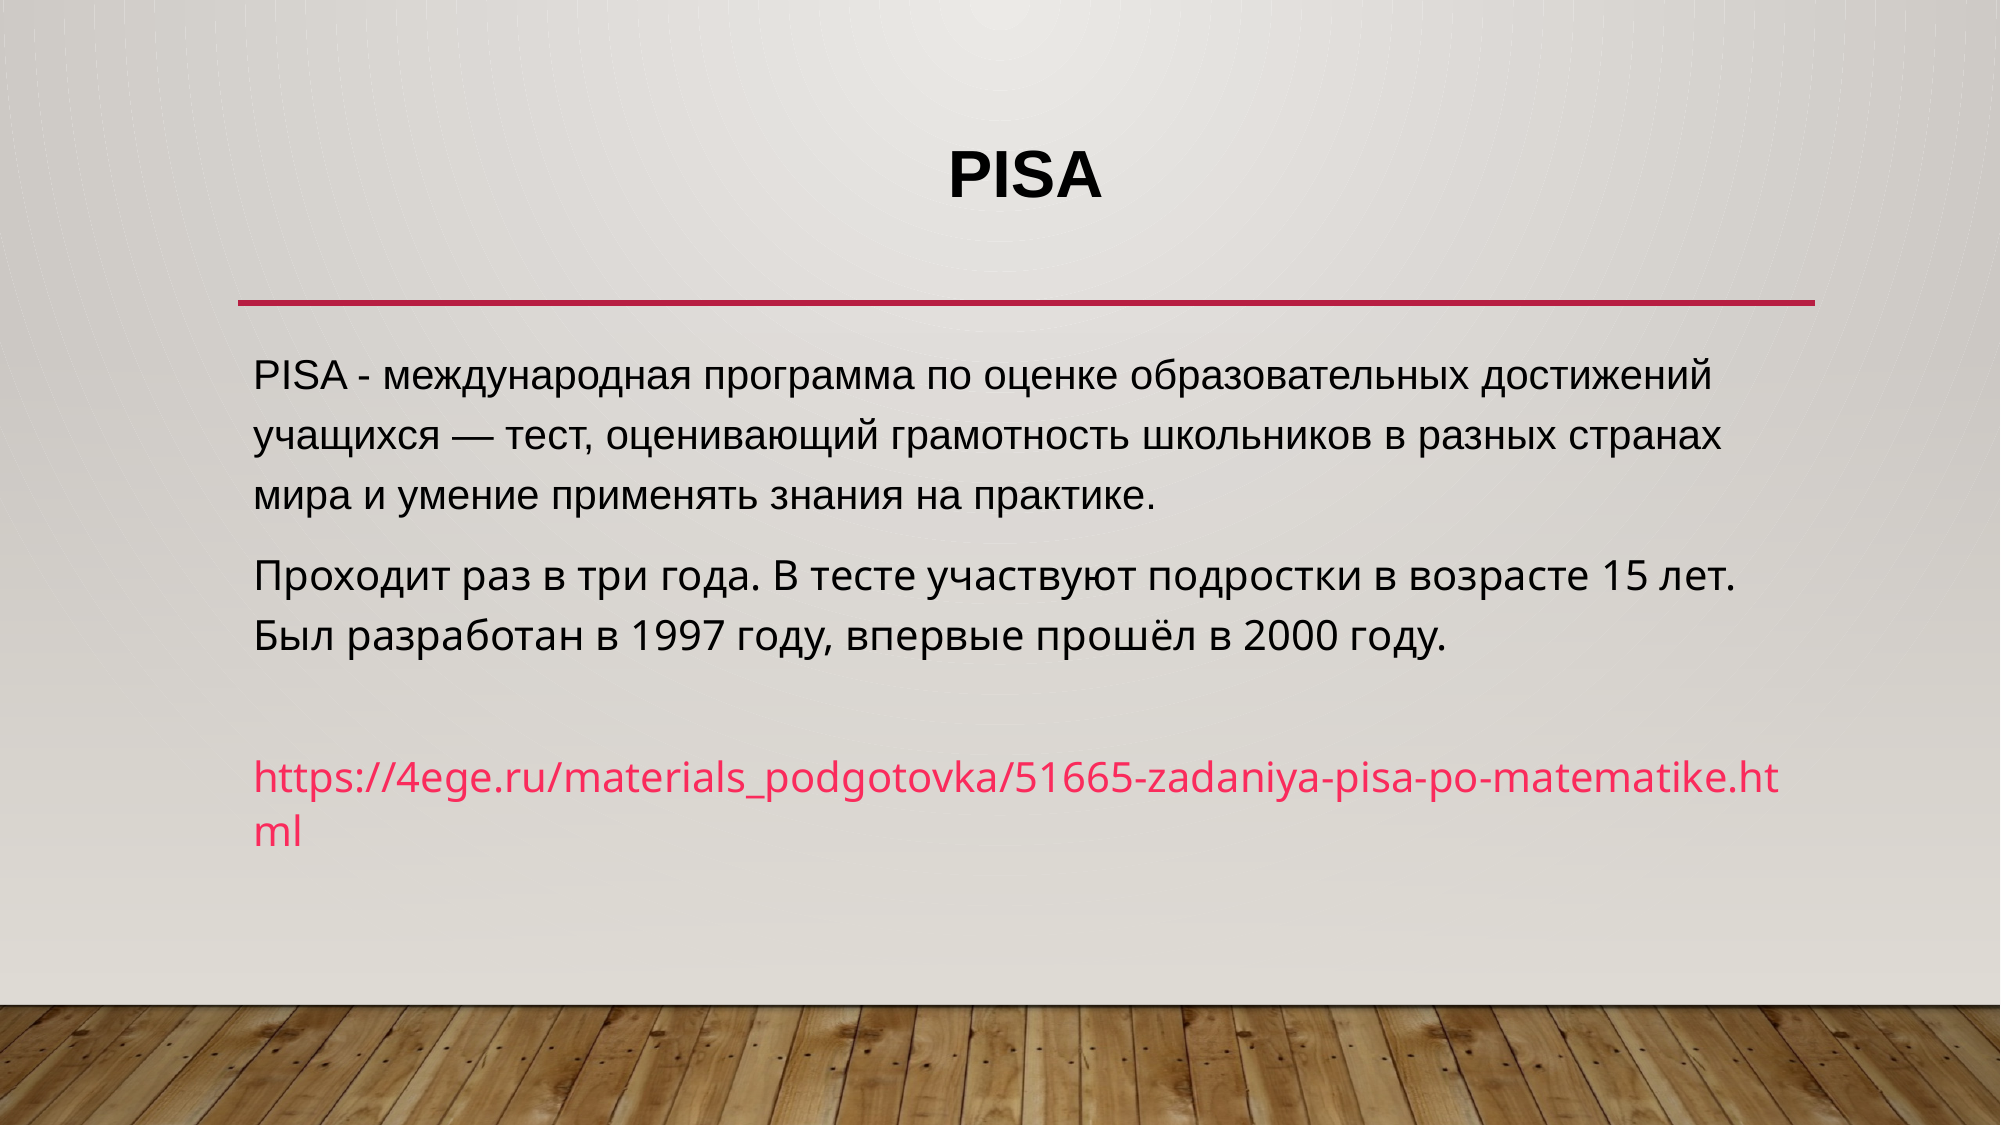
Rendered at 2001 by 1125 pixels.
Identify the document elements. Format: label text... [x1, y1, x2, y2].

list PISA - международная программа по оценке образовательных достижений учащихся — тест, оценивающий грамотность школьников в разных странах мира и умение применять знания на практике. Проходит раз в три года. В тесте участвуют подростки в возрасте 15 лет. Был разработан в 1997 году, впервые прошёл в 2000 году. https://4ege.ru/materials_podgotovka/51665-zadaniya-pisa-po-matematike.html [238, 330, 1814, 897]
title PISA [238, 131, 1814, 305]
picture [0, 1005, 2000, 1125]
